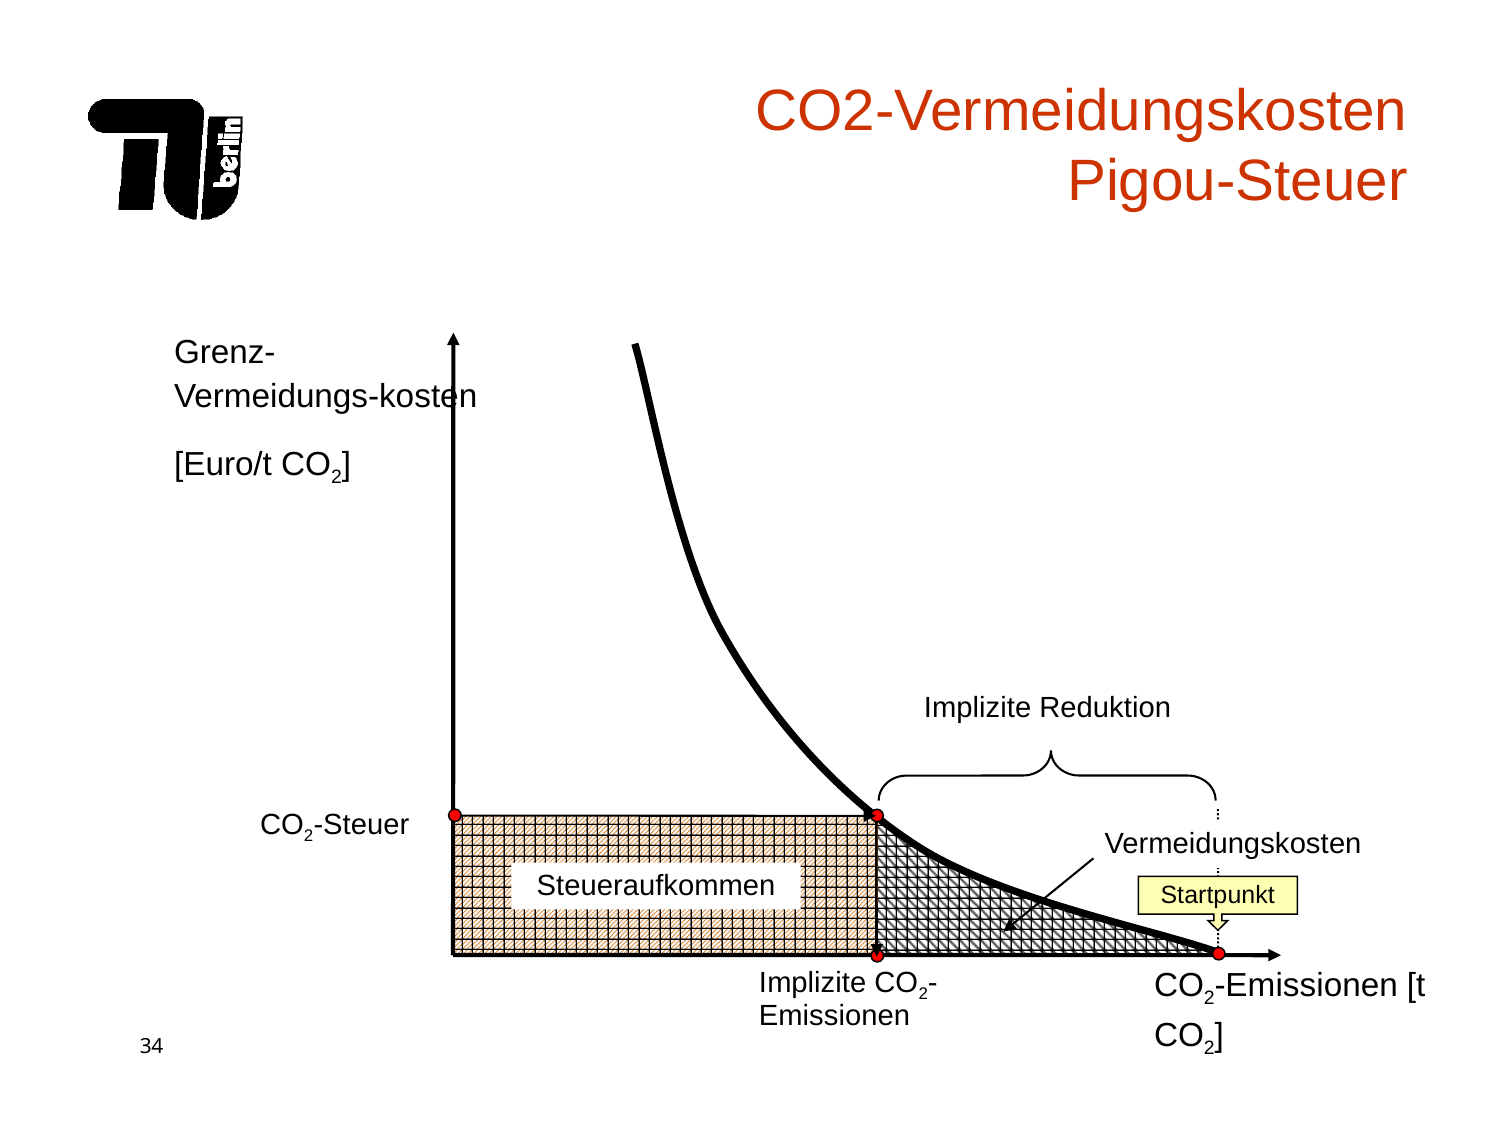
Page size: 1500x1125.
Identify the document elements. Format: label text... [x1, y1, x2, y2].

text_box [462, 809, 877, 823]
text_box [870, 822, 883, 957]
title CO2-Vermeidungskosten Pigou-Steuer [312, 62, 1424, 220]
text_box Implizite CO2-Emissionen [744, 956, 1035, 1039]
text_box [447, 332, 460, 809]
text_box Implizite Reduktion [889, 684, 1206, 732]
text_box [1043, 863, 1213, 950]
text_box [871, 950, 884, 962]
text_box [634, 343, 1091, 900]
text_box Grenz-Vermeidungs-kosten [Euro/t CO2] [159, 318, 495, 496]
text_box CO2-Emissionen [t CO2] [1139, 950, 1442, 1066]
text_box [448, 809, 462, 822]
text_box [877, 822, 1208, 955]
text_box Steueraufkommen [511, 862, 801, 910]
text_box [878, 750, 1216, 801]
text_box Startpunkt [1138, 876, 1298, 931]
text_box [454, 816, 876, 954]
text_box [1225, 948, 1281, 962]
text_box [1003, 858, 1094, 932]
text_box [1212, 947, 1225, 960]
picture [88, 99, 243, 220]
text_box CO2-Steuer [245, 798, 444, 850]
text_box Vermeidungskosten [1089, 821, 1407, 868]
text_box [871, 809, 884, 822]
